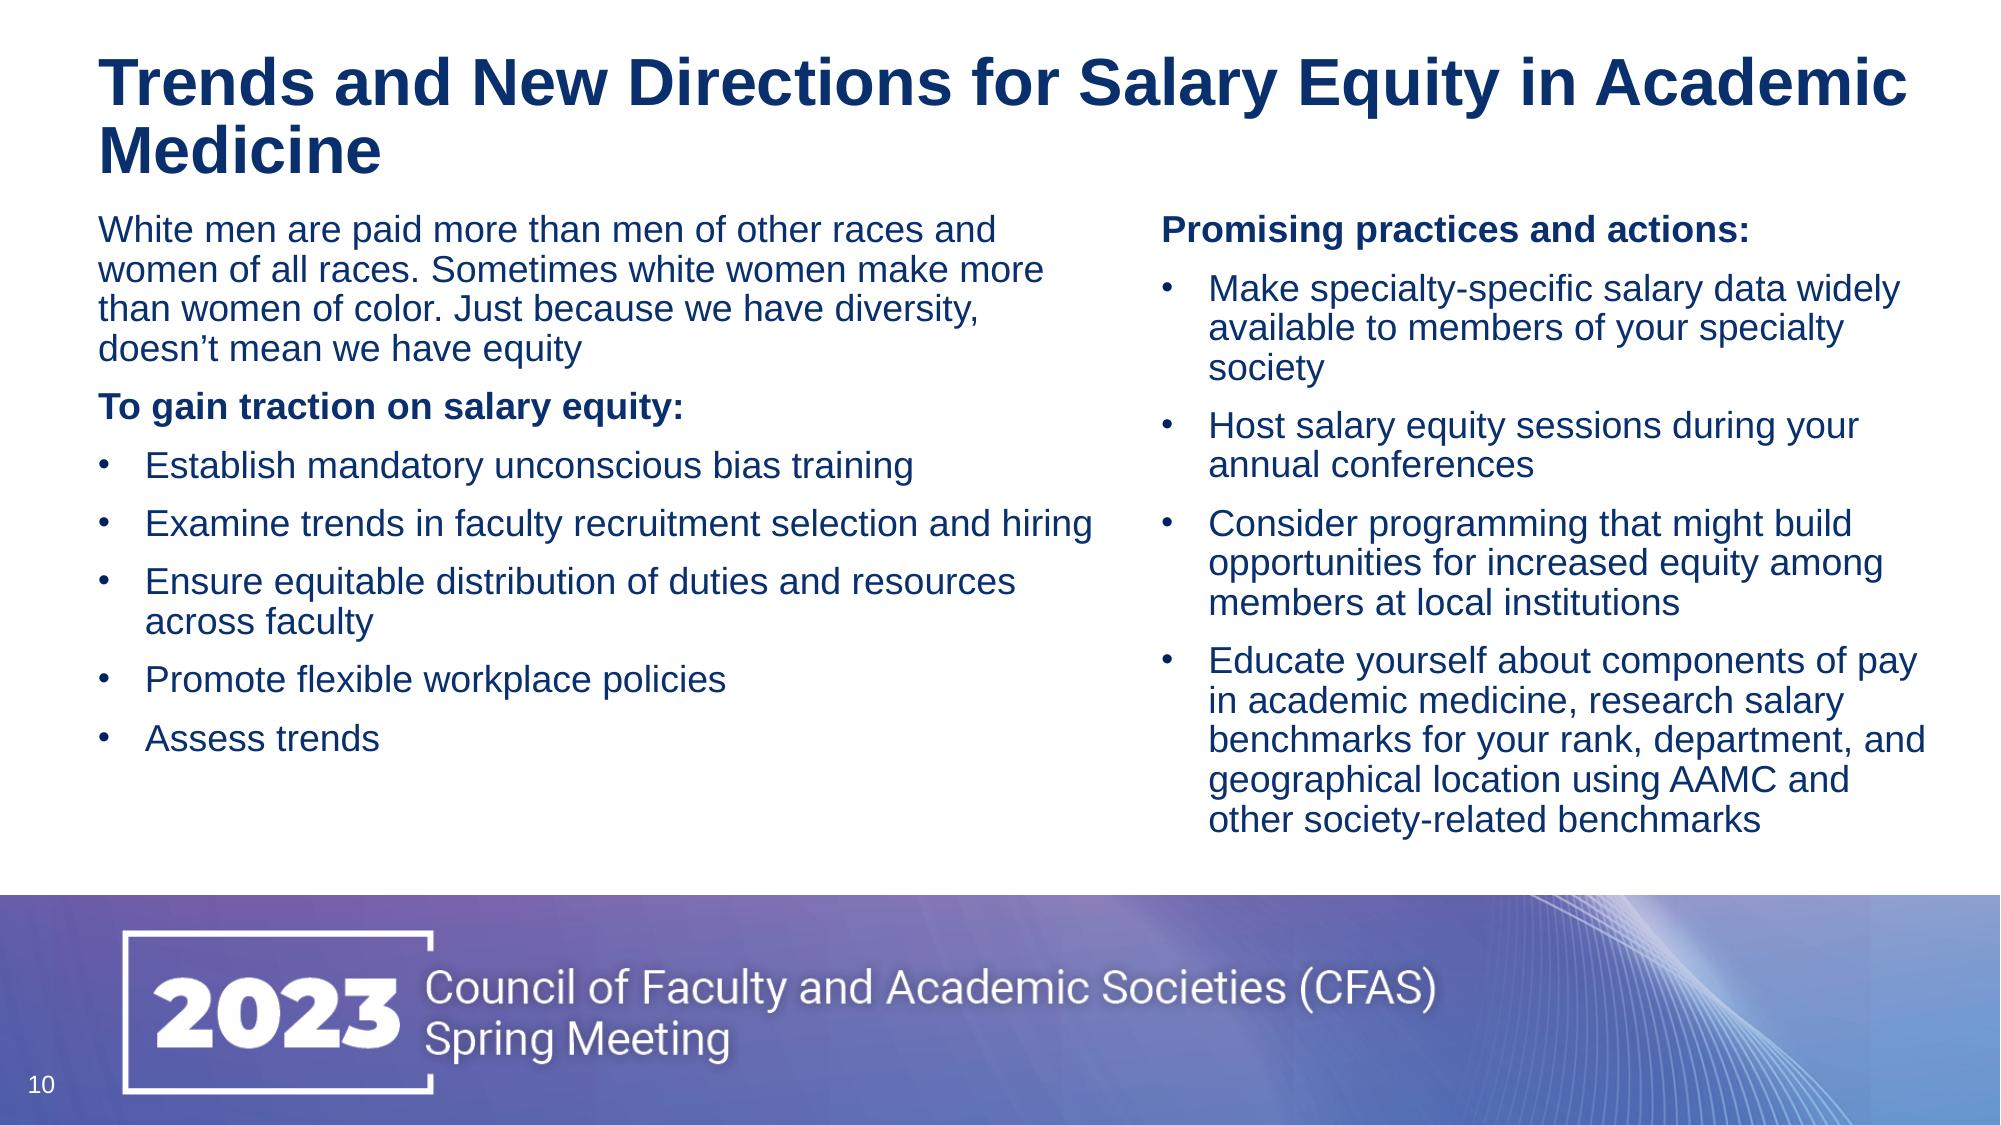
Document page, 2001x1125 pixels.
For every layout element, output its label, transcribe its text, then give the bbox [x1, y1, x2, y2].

picture [0, 895, 2000, 1125]
text_box Promising practices and actions: Make specialty-specific salary data widely available to members of your specialty society Host salary equity sessions during your annual conferences Consider programming that might build opportunities for increased equity among members at local institutions Educate yourself about components of pay in academic medicine, research salary benchmarks for your rank, department, and geographical location using AAMC and other society-related benchmarks [1161, 210, 1933, 993]
list White men are paid more than men of other races and women of all races. Sometimes white women make more than women of color. Just because we have diversity, doesn’t mean we have equity To gain traction on salary equity: Establish mandatory unconscious bias training Examine trends in faculty recruitment selection and hiring Ensure equitable distribution of duties and resources across faculty Promote flexible workplace policies Assess trends [98, 211, 1099, 993]
slide_number 10 [12, 1053, 99, 1113]
title Trends and New Directions for Salary Equity in Academic Medicine [97, 85, 1933, 188]
